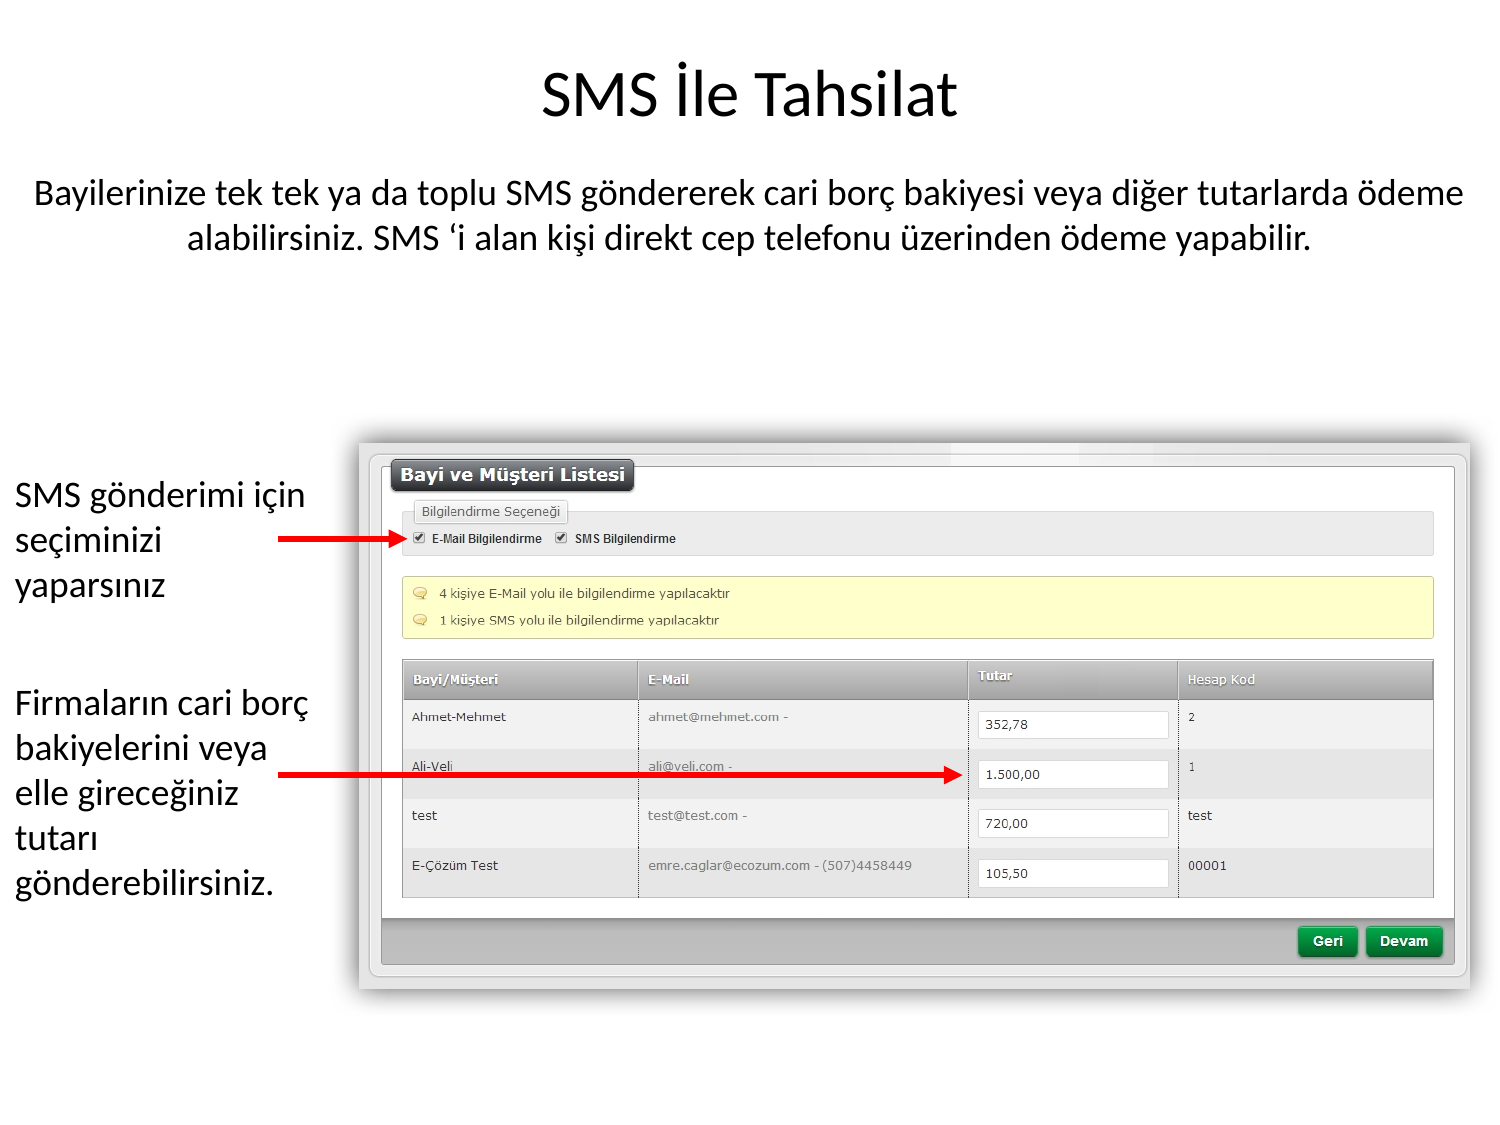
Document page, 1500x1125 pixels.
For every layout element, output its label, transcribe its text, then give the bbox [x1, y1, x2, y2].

text_box Firmaların cari borç bakiyelerini veya elle gireceğiniz tutarı gönderebilirsiniz. [0, 670, 335, 911]
text_box Bayilerinize tek tek ya da toplu SMS göndererek cari borç bakiyesi veya diğer tutarlarda ödeme alabilirsiniz. SMS ‘i alan kişi direkt cep telefonu üzerinden ödeme yapabilir. [0, 160, 1500, 266]
text_box SMS gönderimi için seçiminizi yaparsınız [0, 462, 335, 612]
text_box SMS İle Tahsilat [0, 42, 1500, 138]
picture [359, 442, 1470, 990]
